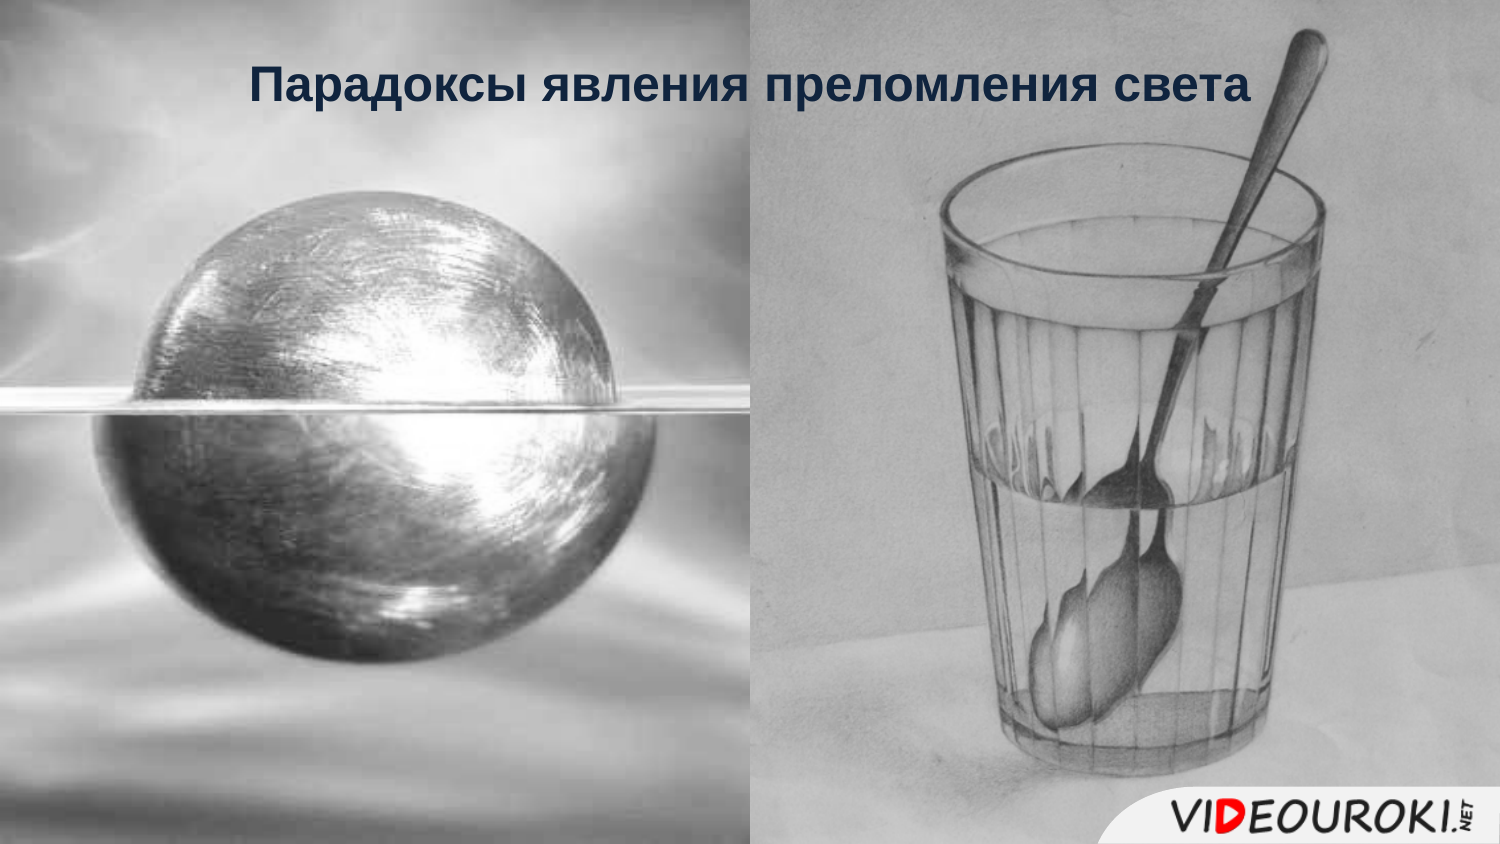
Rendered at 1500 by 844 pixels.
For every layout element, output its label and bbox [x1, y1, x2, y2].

text_box [1097, 786, 1500, 844]
picture [0, 0, 1500, 844]
